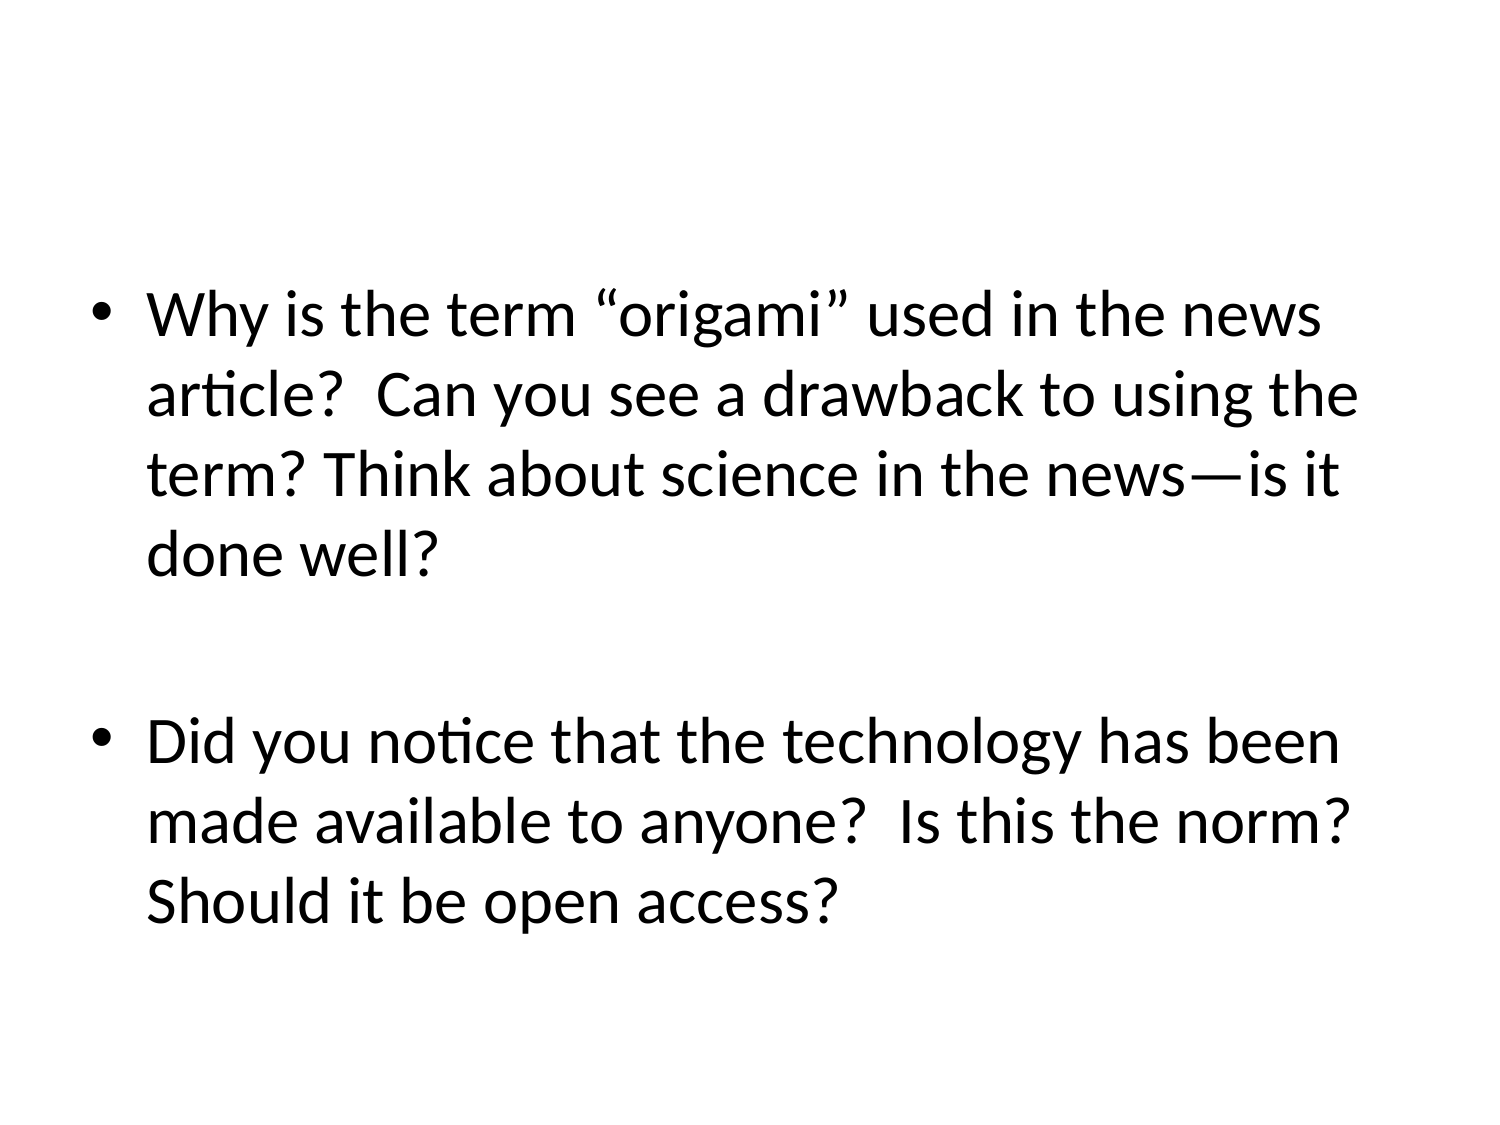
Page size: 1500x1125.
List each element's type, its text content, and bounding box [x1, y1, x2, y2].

list Why is the term “origami” used in the news article? Can you see a drawback to using the term? Think about science in the news—is it done well? Did you notice that the technology has been made available to anyone? Is this the norm? Should it be open access? [75, 262, 1425, 1005]
